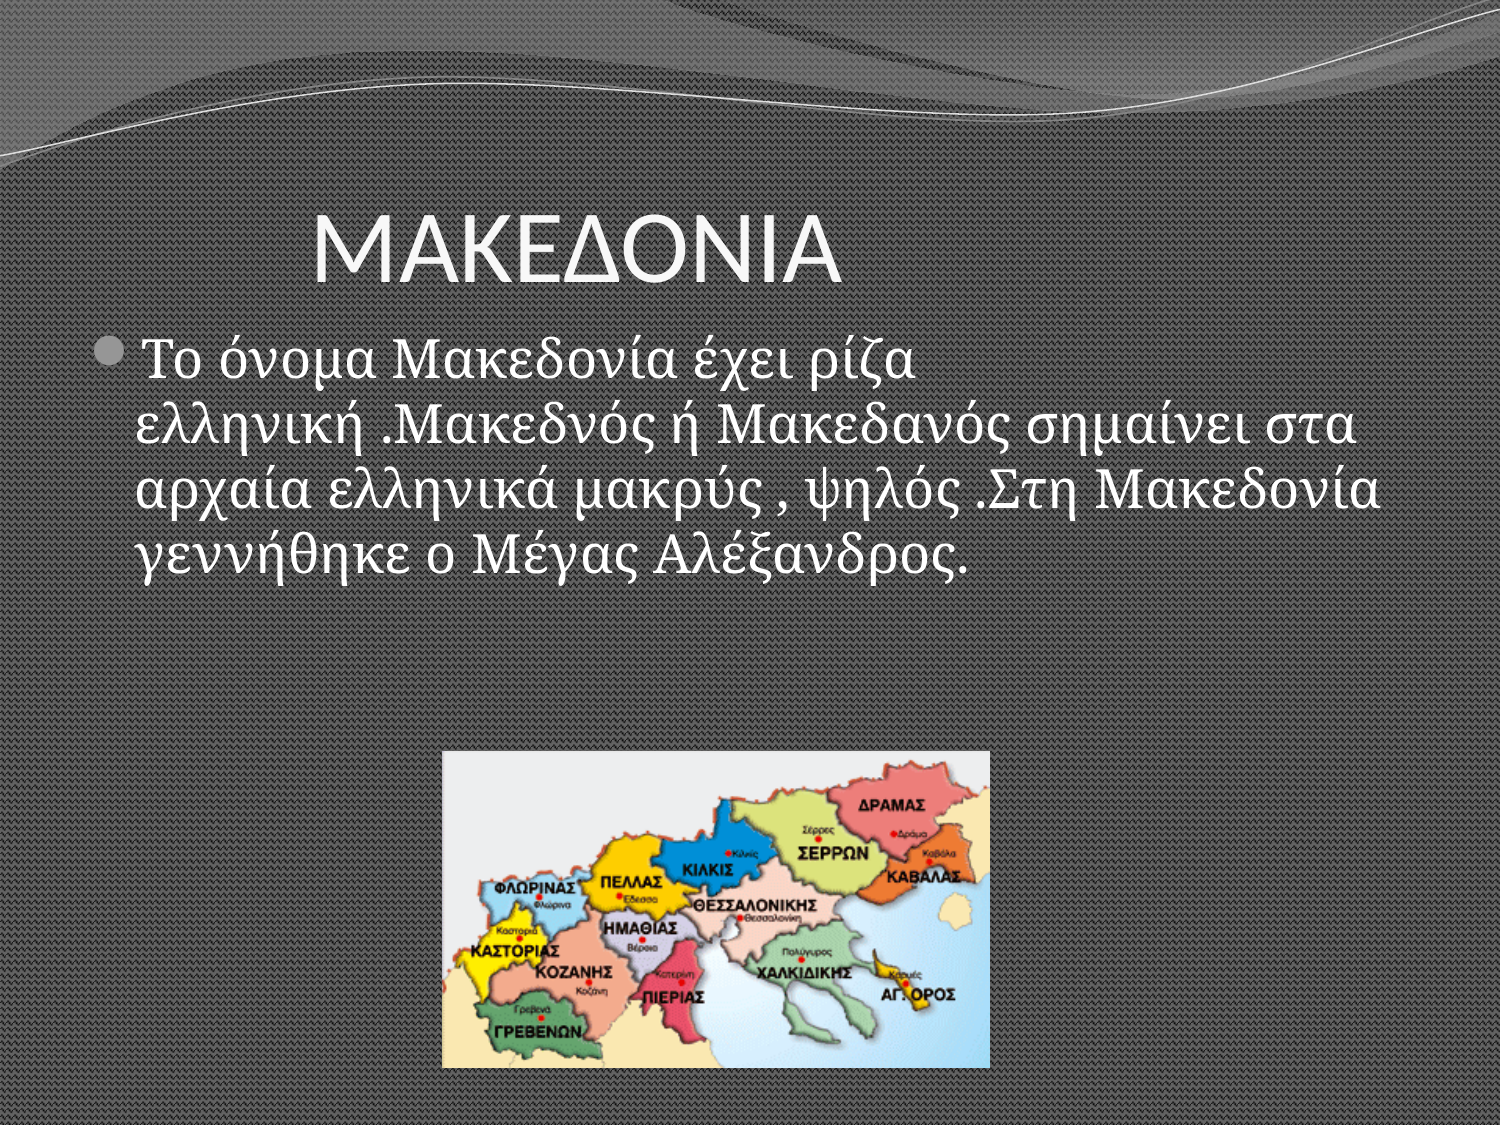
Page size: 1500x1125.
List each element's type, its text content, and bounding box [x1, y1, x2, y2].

list Το όνομα Μακεδονία έχει ρίζα ελληνική .Μακεδνός ή Μακεδανός σημαίνει στα αρχαία ελληνικά μακρύς , ψηλός .Στη Μακεδονία γεννήθηκε ο Μέγας Αλέξανδρος. [75, 317, 1425, 1038]
picture [442, 751, 990, 1068]
title ΜΑΚΕΔΟΝΙΑ [75, 115, 1425, 303]
